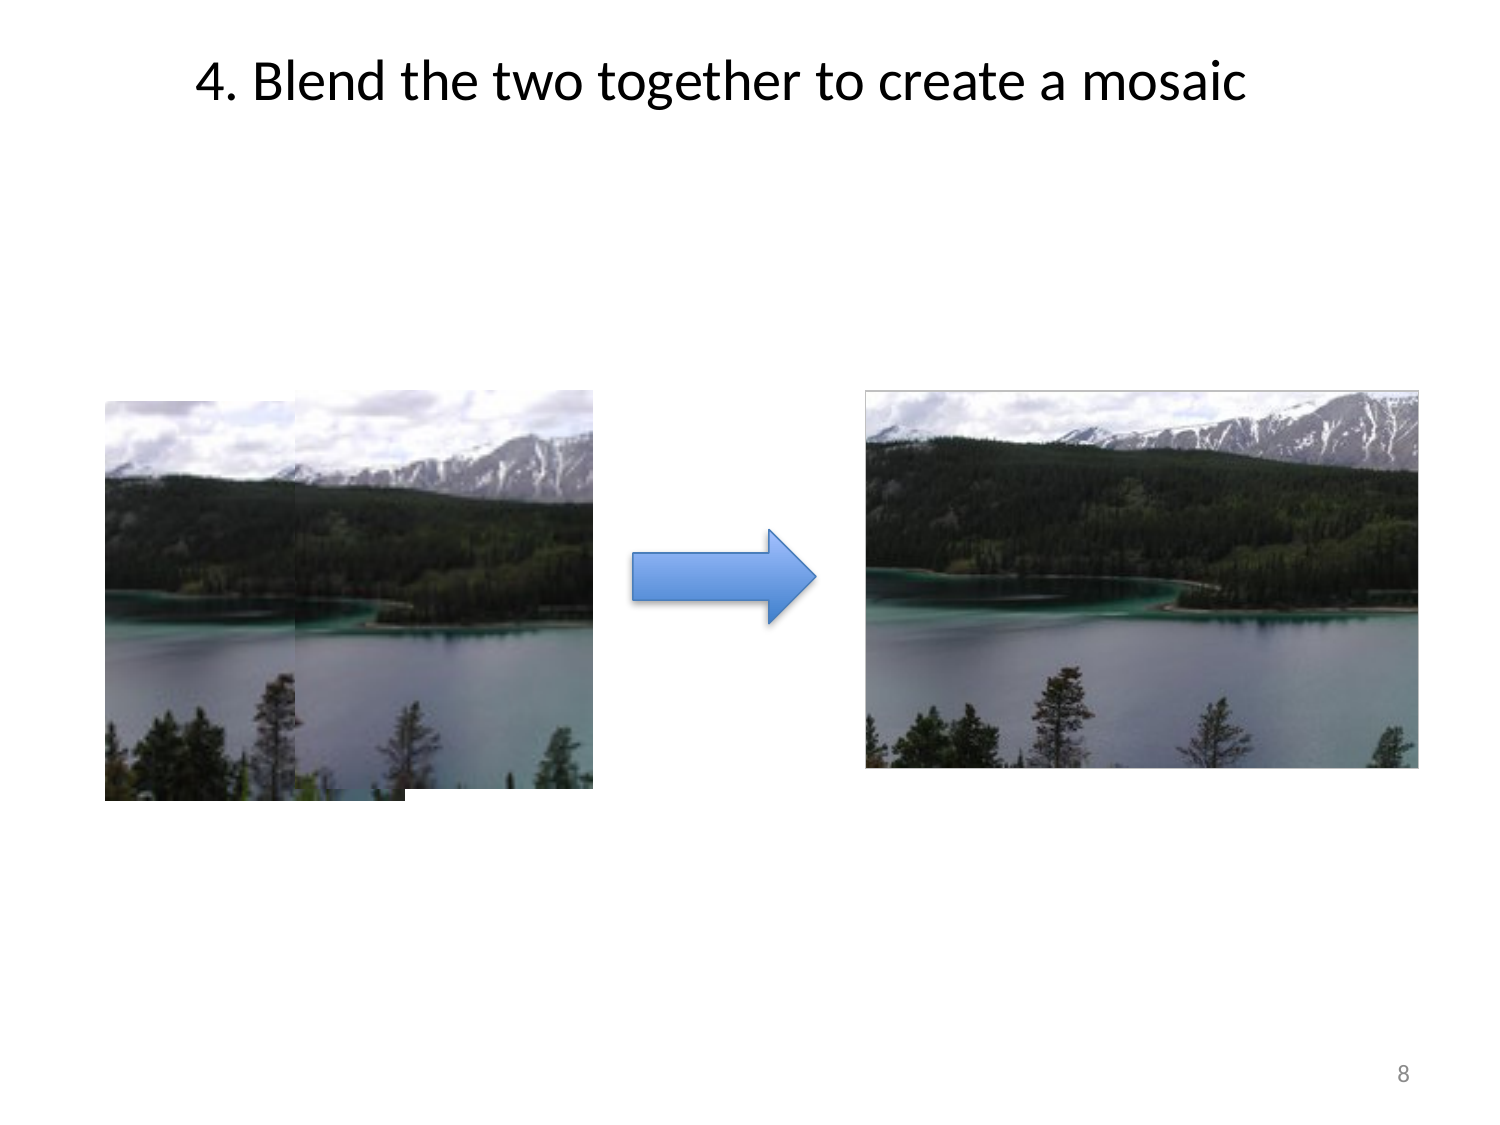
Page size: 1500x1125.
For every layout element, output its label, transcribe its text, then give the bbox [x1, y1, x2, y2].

picture [865, 391, 1419, 769]
text_box [632, 528, 817, 625]
slide_number 8 [1074, 1042, 1425, 1103]
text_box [104, 390, 594, 802]
title 4. Blend the two together to create a mosaic [49, 18, 1400, 206]
